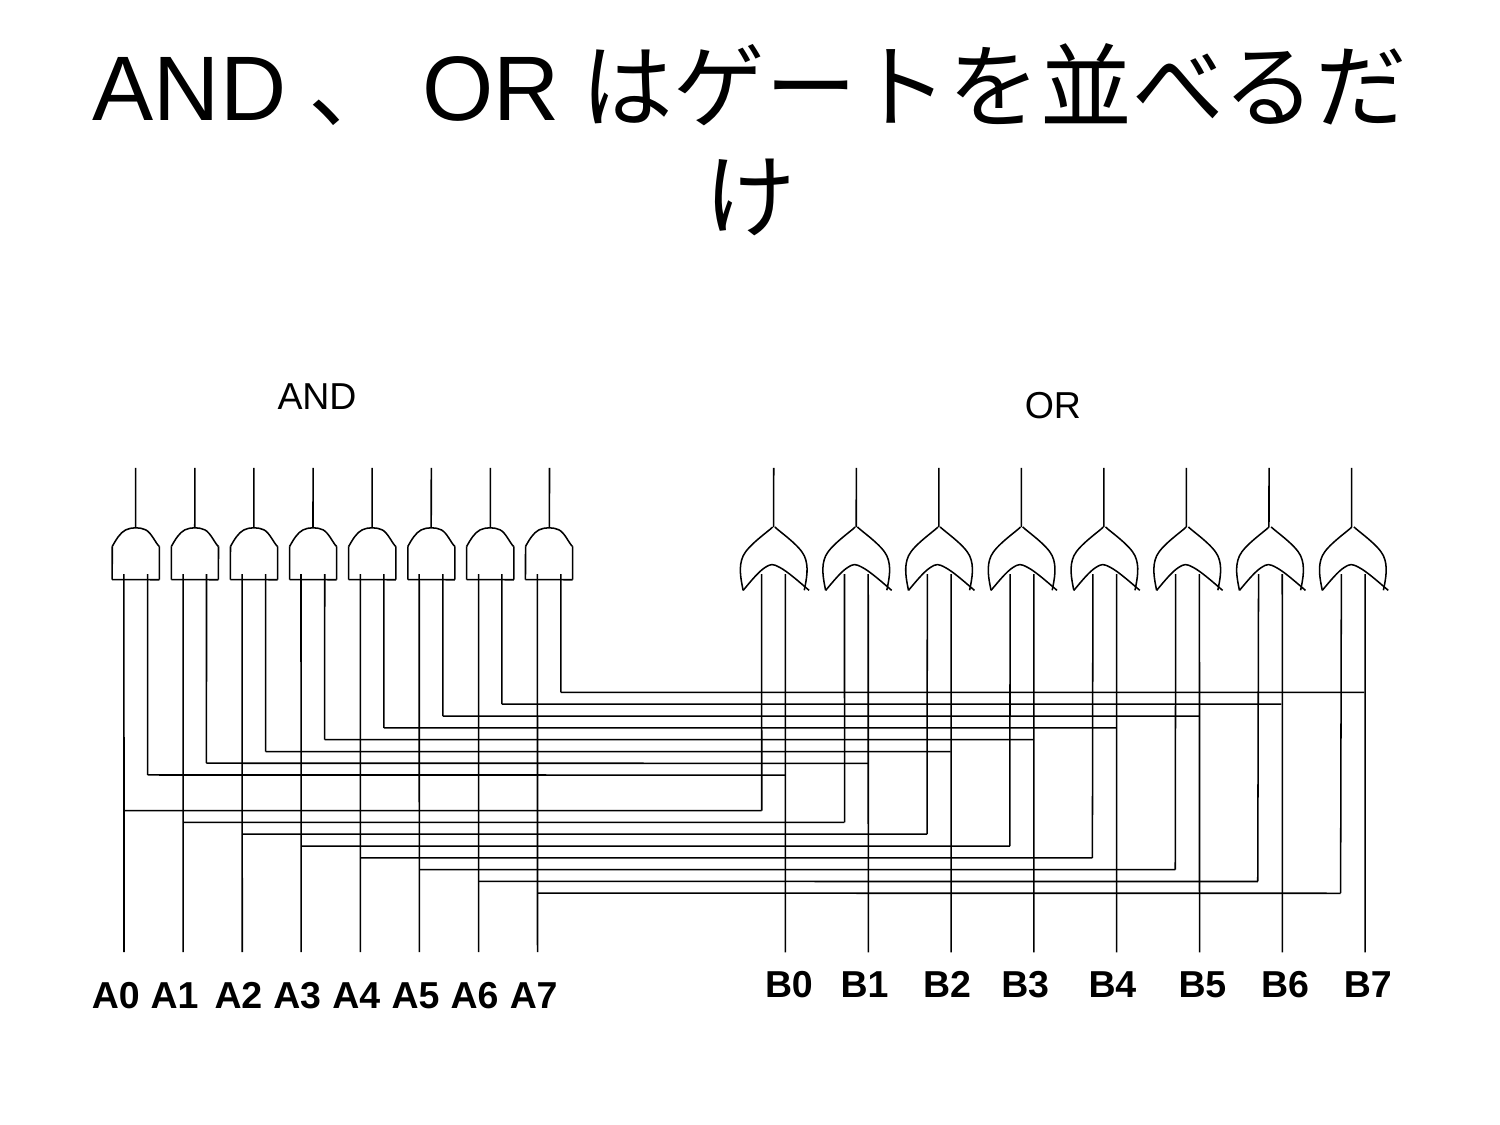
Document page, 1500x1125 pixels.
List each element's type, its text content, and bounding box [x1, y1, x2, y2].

text_box OR [1010, 373, 1097, 434]
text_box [824, 523, 888, 595]
text_box B4 [1073, 952, 1152, 1012]
text_box A4 [317, 964, 376, 1024]
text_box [463, 529, 517, 577]
text_box AND [262, 364, 372, 425]
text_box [1321, 523, 1385, 595]
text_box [907, 523, 971, 595]
text_box B0 [750, 952, 825, 1012]
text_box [405, 529, 458, 577]
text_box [227, 529, 281, 577]
text_box A7 [495, 964, 573, 1024]
text_box A5 [376, 964, 435, 1024]
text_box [1072, 523, 1137, 595]
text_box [168, 529, 222, 577]
text_box A2 [199, 964, 258, 1024]
text_box A1 [135, 964, 199, 1024]
title AND、ORはゲートを並べるだけ [75, 45, 1425, 233]
text_box A6 [435, 964, 495, 1024]
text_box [1155, 523, 1219, 595]
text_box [286, 529, 340, 577]
text_box B5 [1163, 952, 1242, 1012]
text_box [345, 529, 399, 577]
text_box B6 [1246, 952, 1324, 1012]
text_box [109, 529, 163, 577]
text_box B2 [908, 952, 986, 1012]
text_box A0 [77, 964, 135, 1024]
text_box B3 [986, 952, 1064, 1012]
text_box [741, 523, 806, 595]
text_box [989, 523, 1054, 595]
text_box B1 [825, 952, 904, 1012]
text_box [1238, 523, 1302, 595]
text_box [522, 529, 576, 577]
text_box A3 [258, 964, 317, 1024]
text_box B7 [1329, 952, 1407, 1012]
